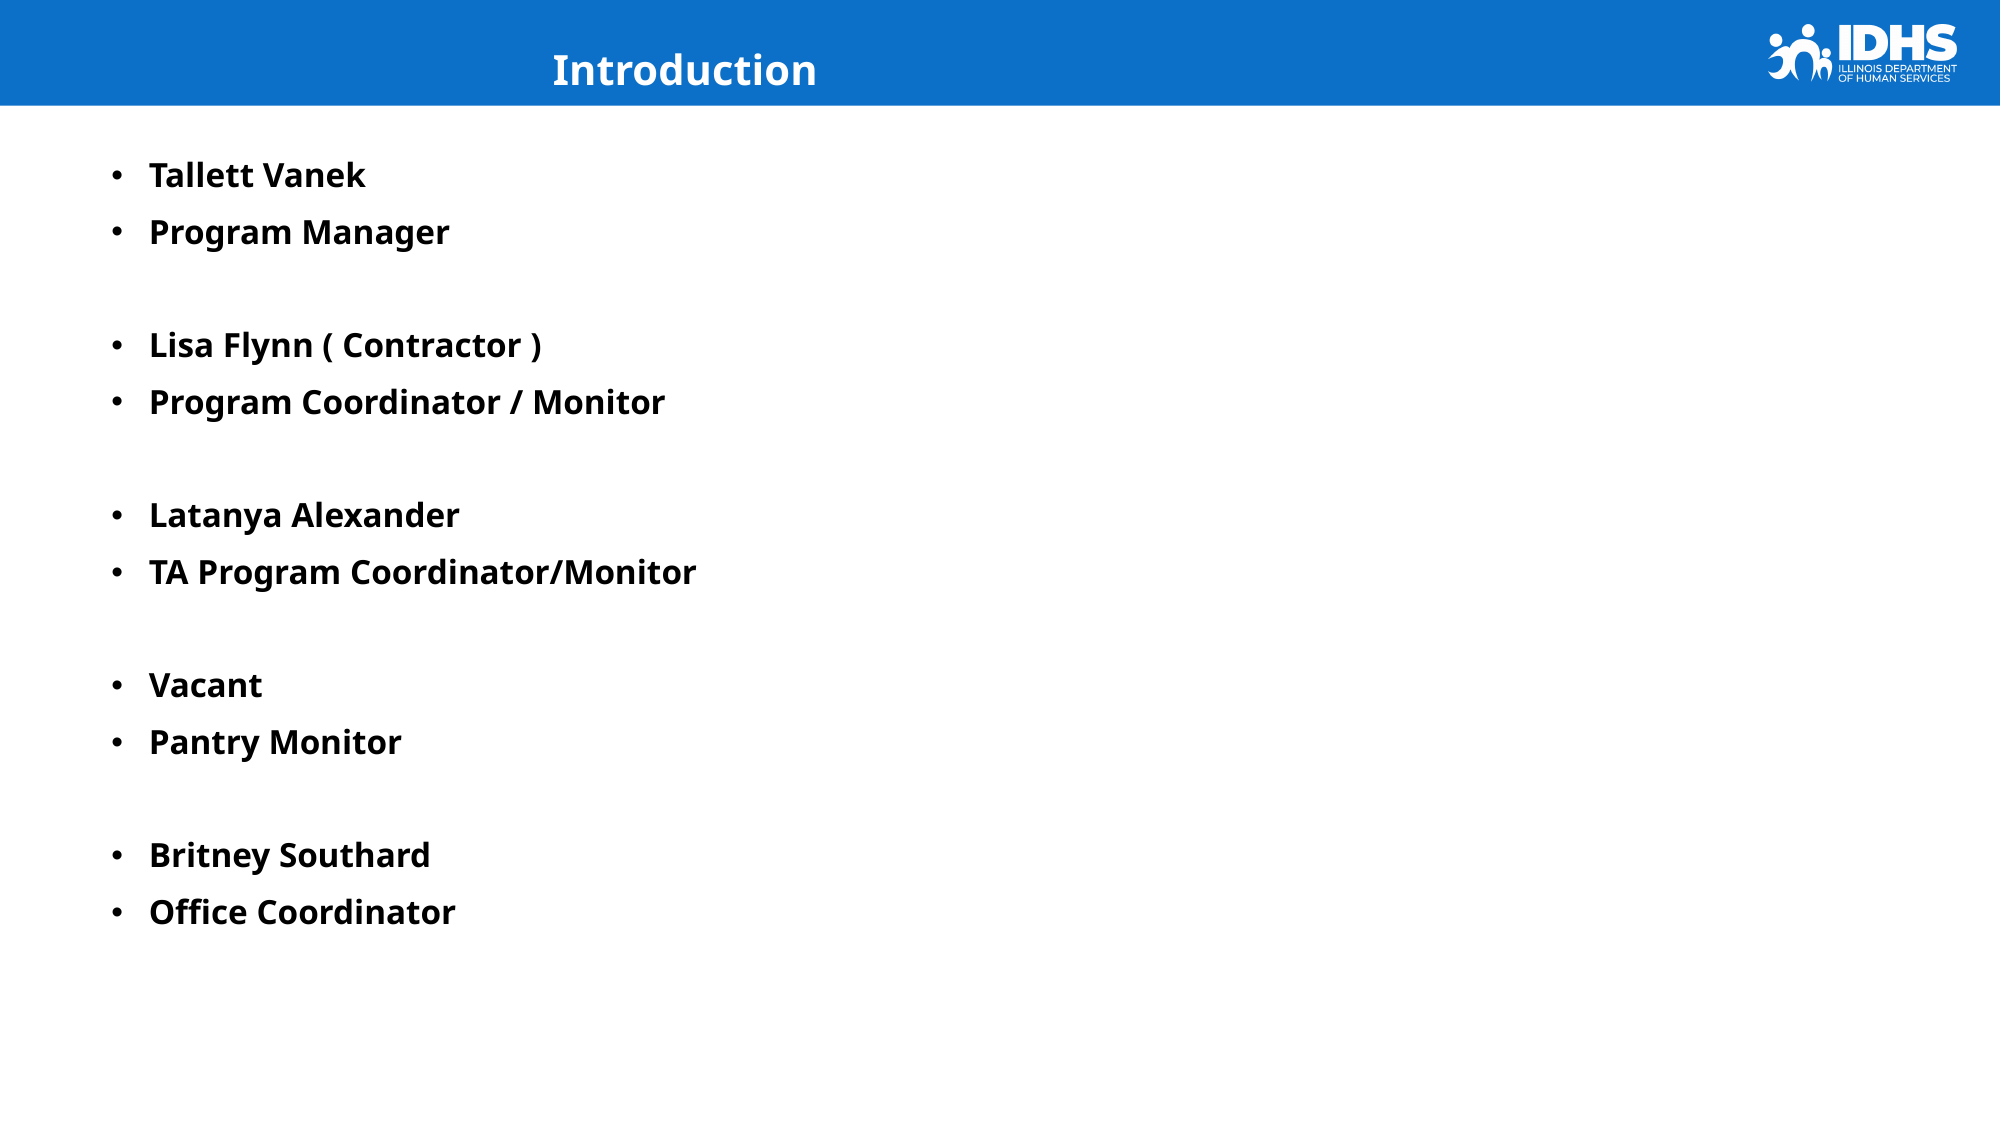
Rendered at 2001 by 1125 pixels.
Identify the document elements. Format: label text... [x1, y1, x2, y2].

picture [1768, 24, 1957, 82]
text_box Introduction [74, 39, 1425, 212]
title Introduction [43, 24, 1211, 120]
list Tallett Vanek Program Manager Lisa Flynn ( Contractor ) Program Coordinator / Monitor Latanya Alexander TA Program Coordinator/Monitor Vacant Pantry Monitor Britney Southard Office Coordinator [96, 151, 1819, 1005]
